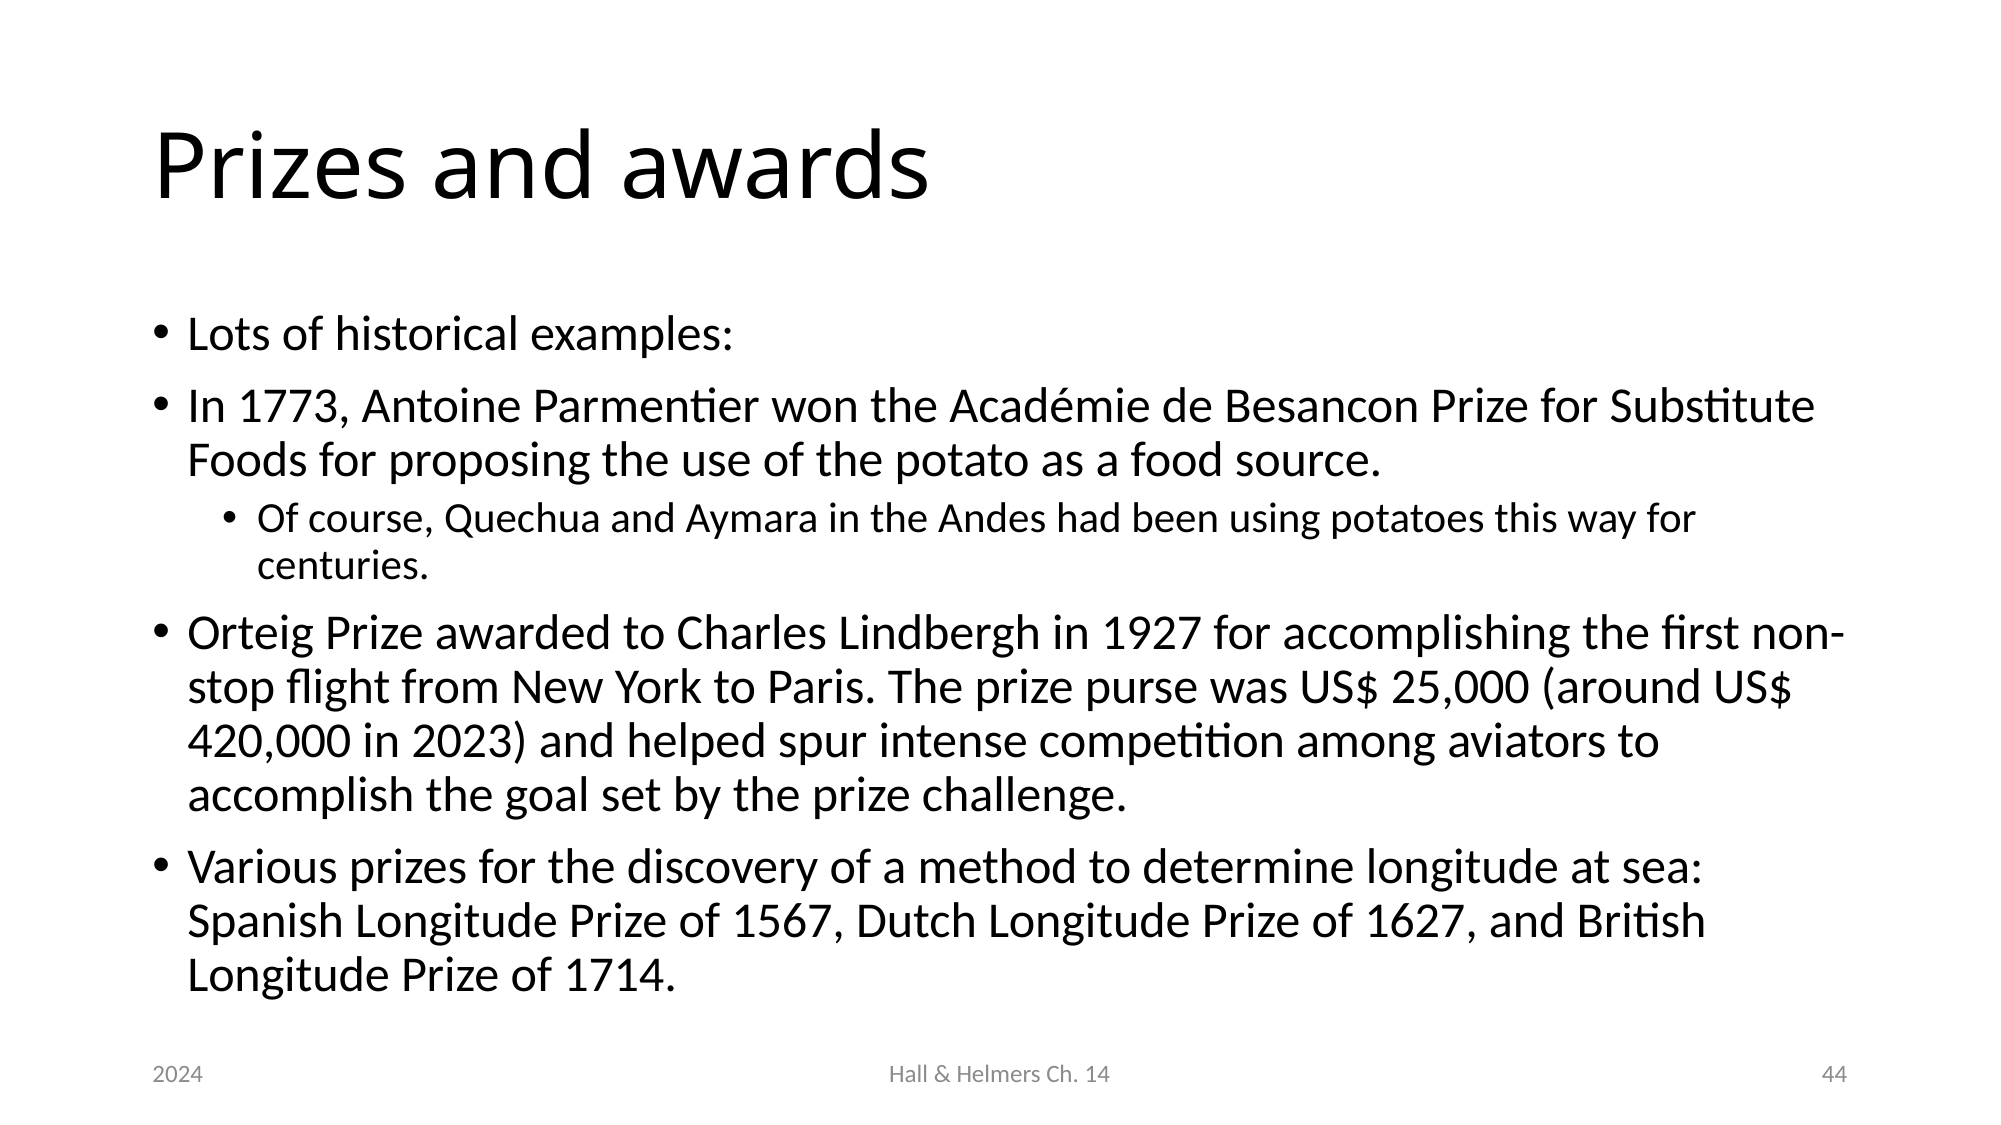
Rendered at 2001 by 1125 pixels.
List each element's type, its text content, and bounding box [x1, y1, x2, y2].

footer Hall & Helmers Ch. 14 [662, 1042, 1338, 1103]
slide_number 44 [1412, 1042, 1863, 1103]
slide_number 2024 [137, 1042, 588, 1103]
list Lots of historical examples: In 1773, Antoine Parmentier won the Académie de Besancon Prize for Substitute Foods for proposing the use of the potato as a food source. Of course, Quechua and Aymara in the Andes had been using potatoes this way for centuries. Orteig Prize awarded to Charles Lindbergh in 1927 for accomplishing the first non-stop flight from New York to Paris. The prize purse was US$ 25,000 (around US$ 420,000 in 2023) and helped spur intense competition among aviators to accomplish the goal set by the prize challenge. Various prizes for the discovery of a method to determine longitude at sea: Spanish Longitude Prize of 1567, Dutch Longitude Prize of 1627, and British Longitude Prize of 1714. [137, 299, 1863, 1014]
title Prizes and awards [137, 59, 1863, 278]
